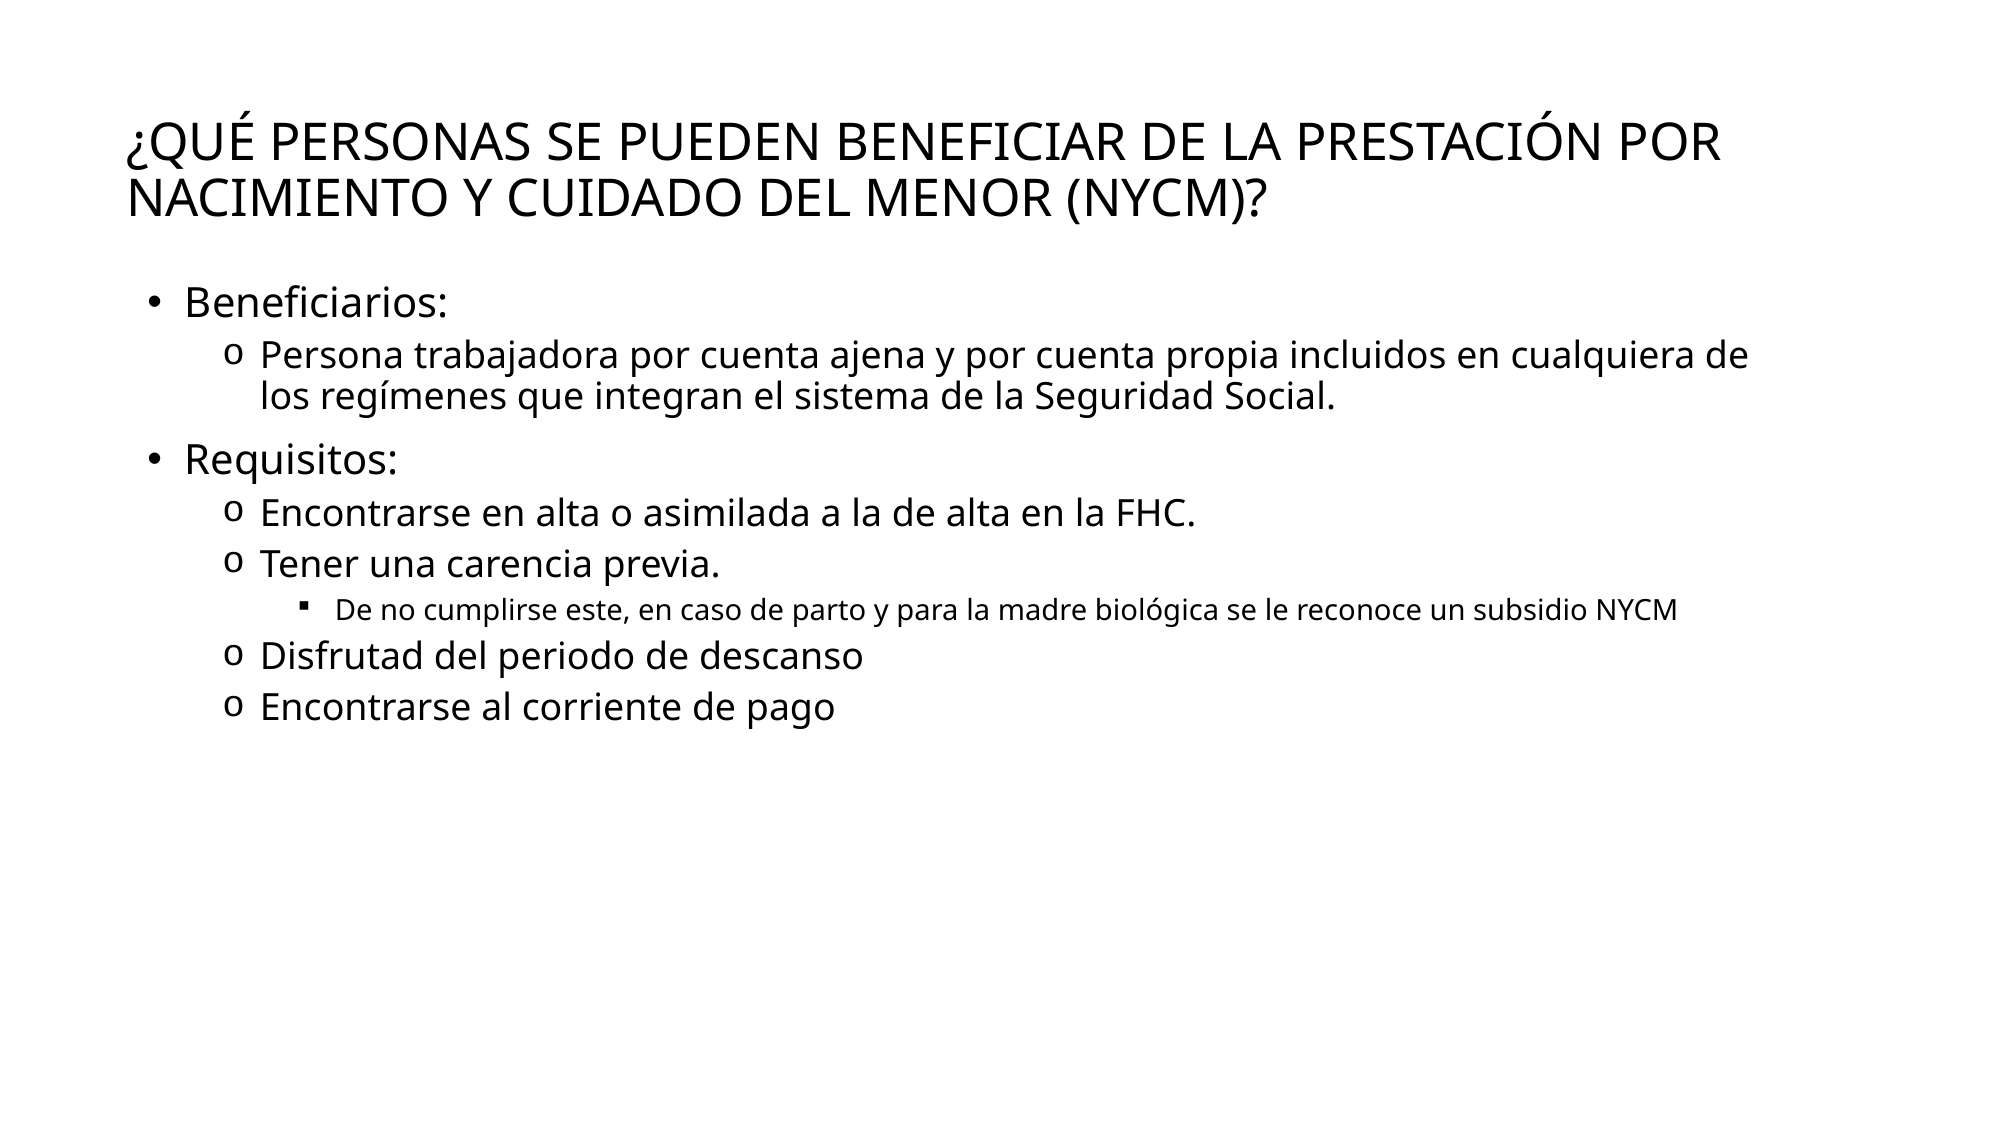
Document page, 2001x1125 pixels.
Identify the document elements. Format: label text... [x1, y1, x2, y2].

list Beneficiarios: Persona trabajadora por cuenta ajena y por cuenta propia incluidos en cualquiera de los regímenes que integran el sistema de la Seguridad Social. Requisitos: Encontrarse en alta o asimilada a la de alta en la FHC. Tener una carencia previa. De no cumplirse este, en caso de parto y para la madre biológica se le reconoce un subsidio NYCM Disfrutad del periodo de descanso Encontrarse al corriente de pago [132, 273, 1818, 1042]
title ¿Qué personas se pueden beneficiar de la prestación por nacimiento y cuidado del menor (nycm)? [111, 99, 1871, 244]
